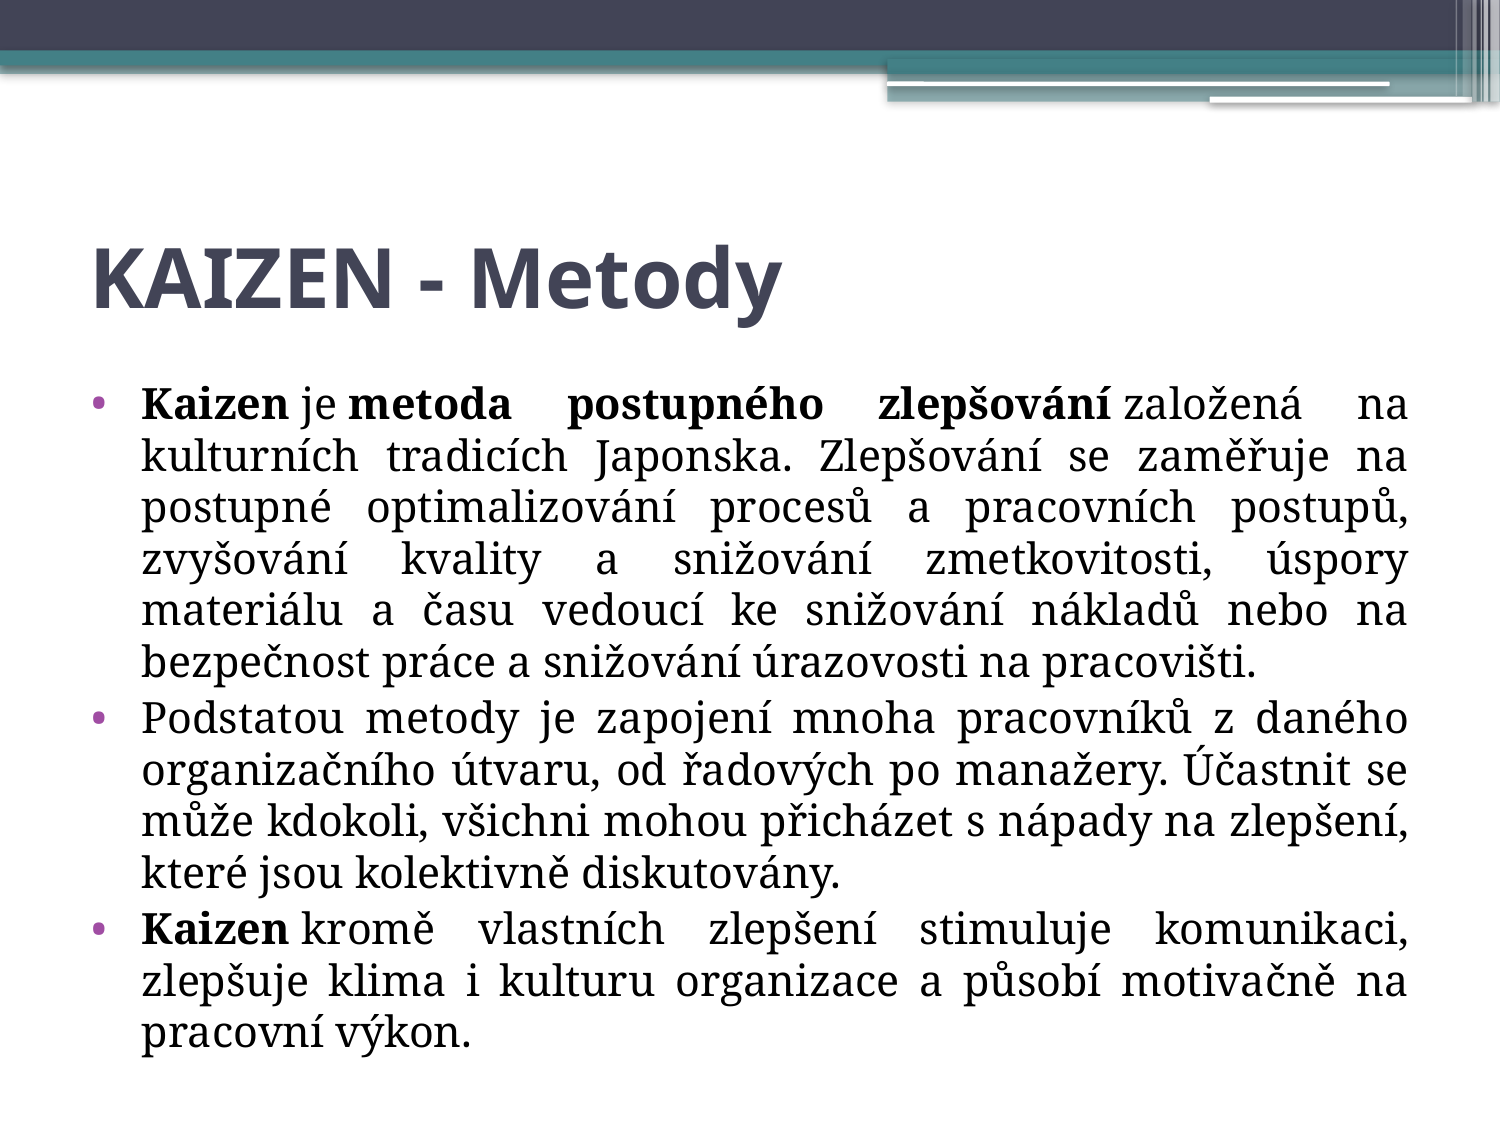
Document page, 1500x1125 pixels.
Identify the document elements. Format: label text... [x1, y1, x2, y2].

title KAIZEN - Metody [75, 187, 1425, 363]
list Kaizen je metoda postupného zlepšování založená na kulturních tradicích Japonska. Zlepšování se zaměřuje na postupné optimalizování procesů a pracovních postupů, zvyšování kvality a snižování zmetkovitosti, úspory materiálu a času vedoucí ke snižování nákladů nebo na bezpečnost práce a snižování úrazovosti na pracovišti. Podstatou metody je zapojení mnoha pracovníků z daného organizačního útvaru, od řadových po manažery. Účastnit se může kdokoli, všichni mohou přicházet s nápady na zlepšení, které jsou kolektivně diskutovány. Kaizen kromě vlastních zlepšení stimuluje komunikaci, zlepšuje klima i kulturu organizace a působí motivačně na pracovní výkon. [75, 368, 1425, 1079]
